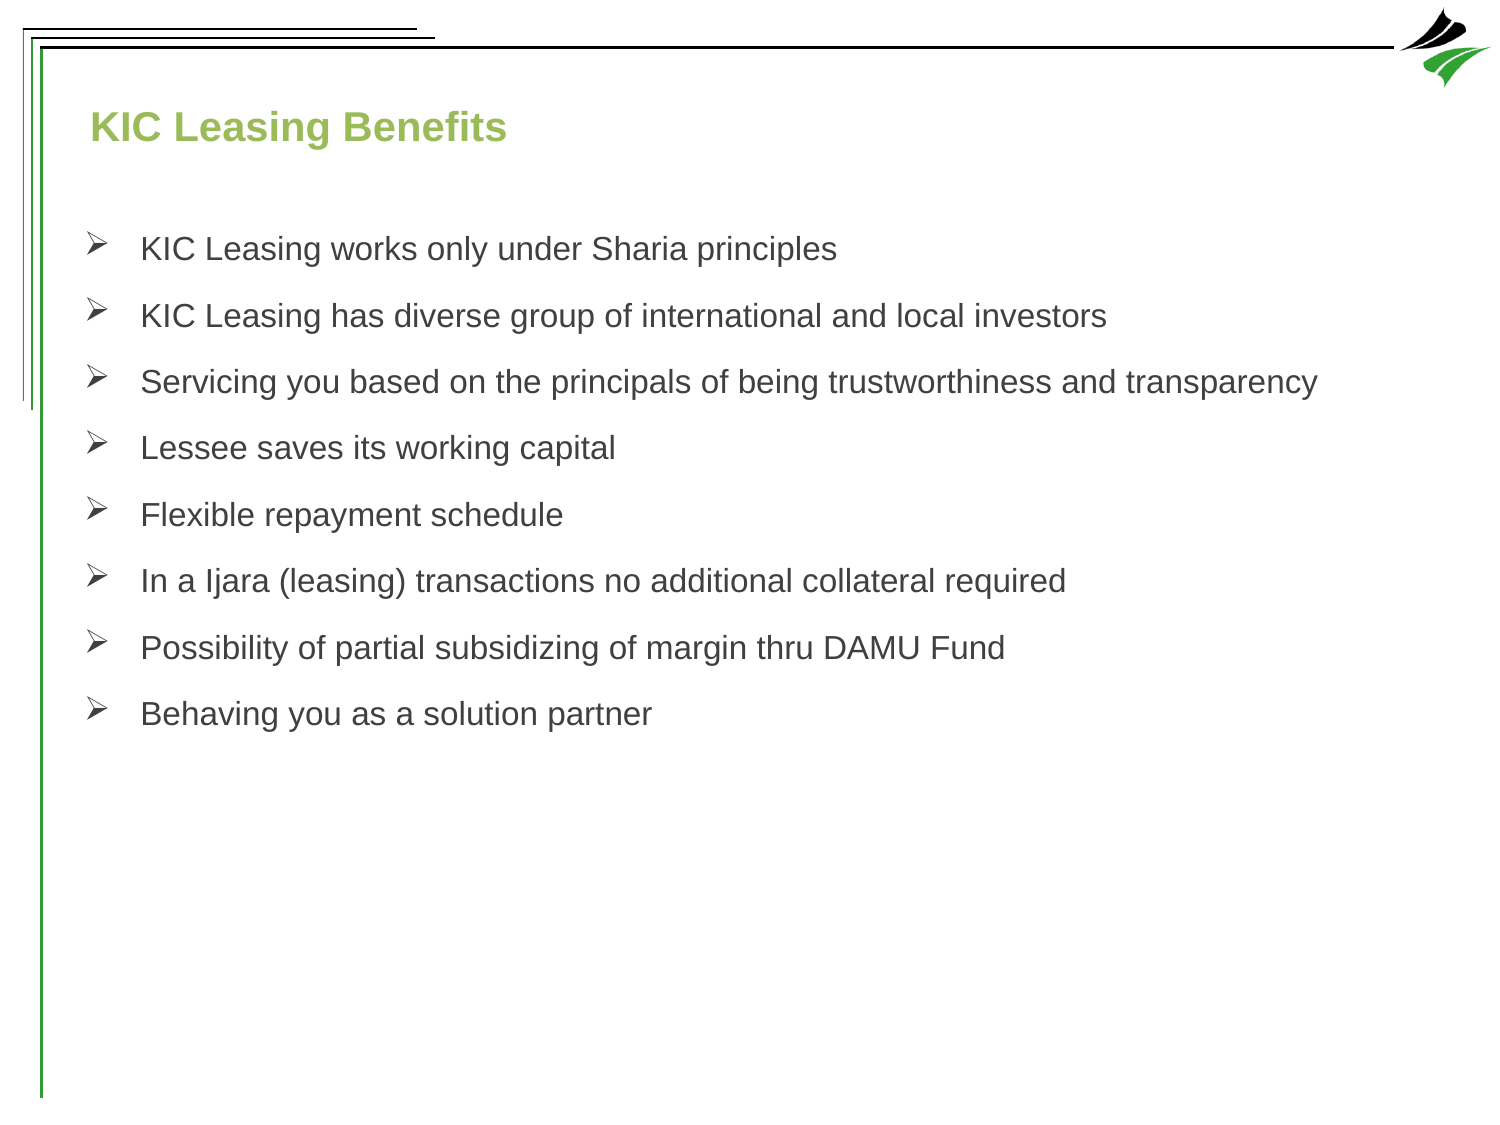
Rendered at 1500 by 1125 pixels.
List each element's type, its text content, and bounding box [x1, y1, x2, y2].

text_box KIC Leasing Benefits [74, 87, 1138, 163]
list KIC Leasing works only under Sharia principles KIC Leasing has diverse group of international and local investors Servicing you based on the principals of being trustworthiness and transparency Lessee saves its working capital Flexible repayment schedule In a Ijara (leasing) transactions no additional collateral required Possibility of partial subsidizing of margin thru DAMU Fund Behaving you as a solution partner [69, 200, 1420, 1050]
picture [1394, 7, 1495, 90]
